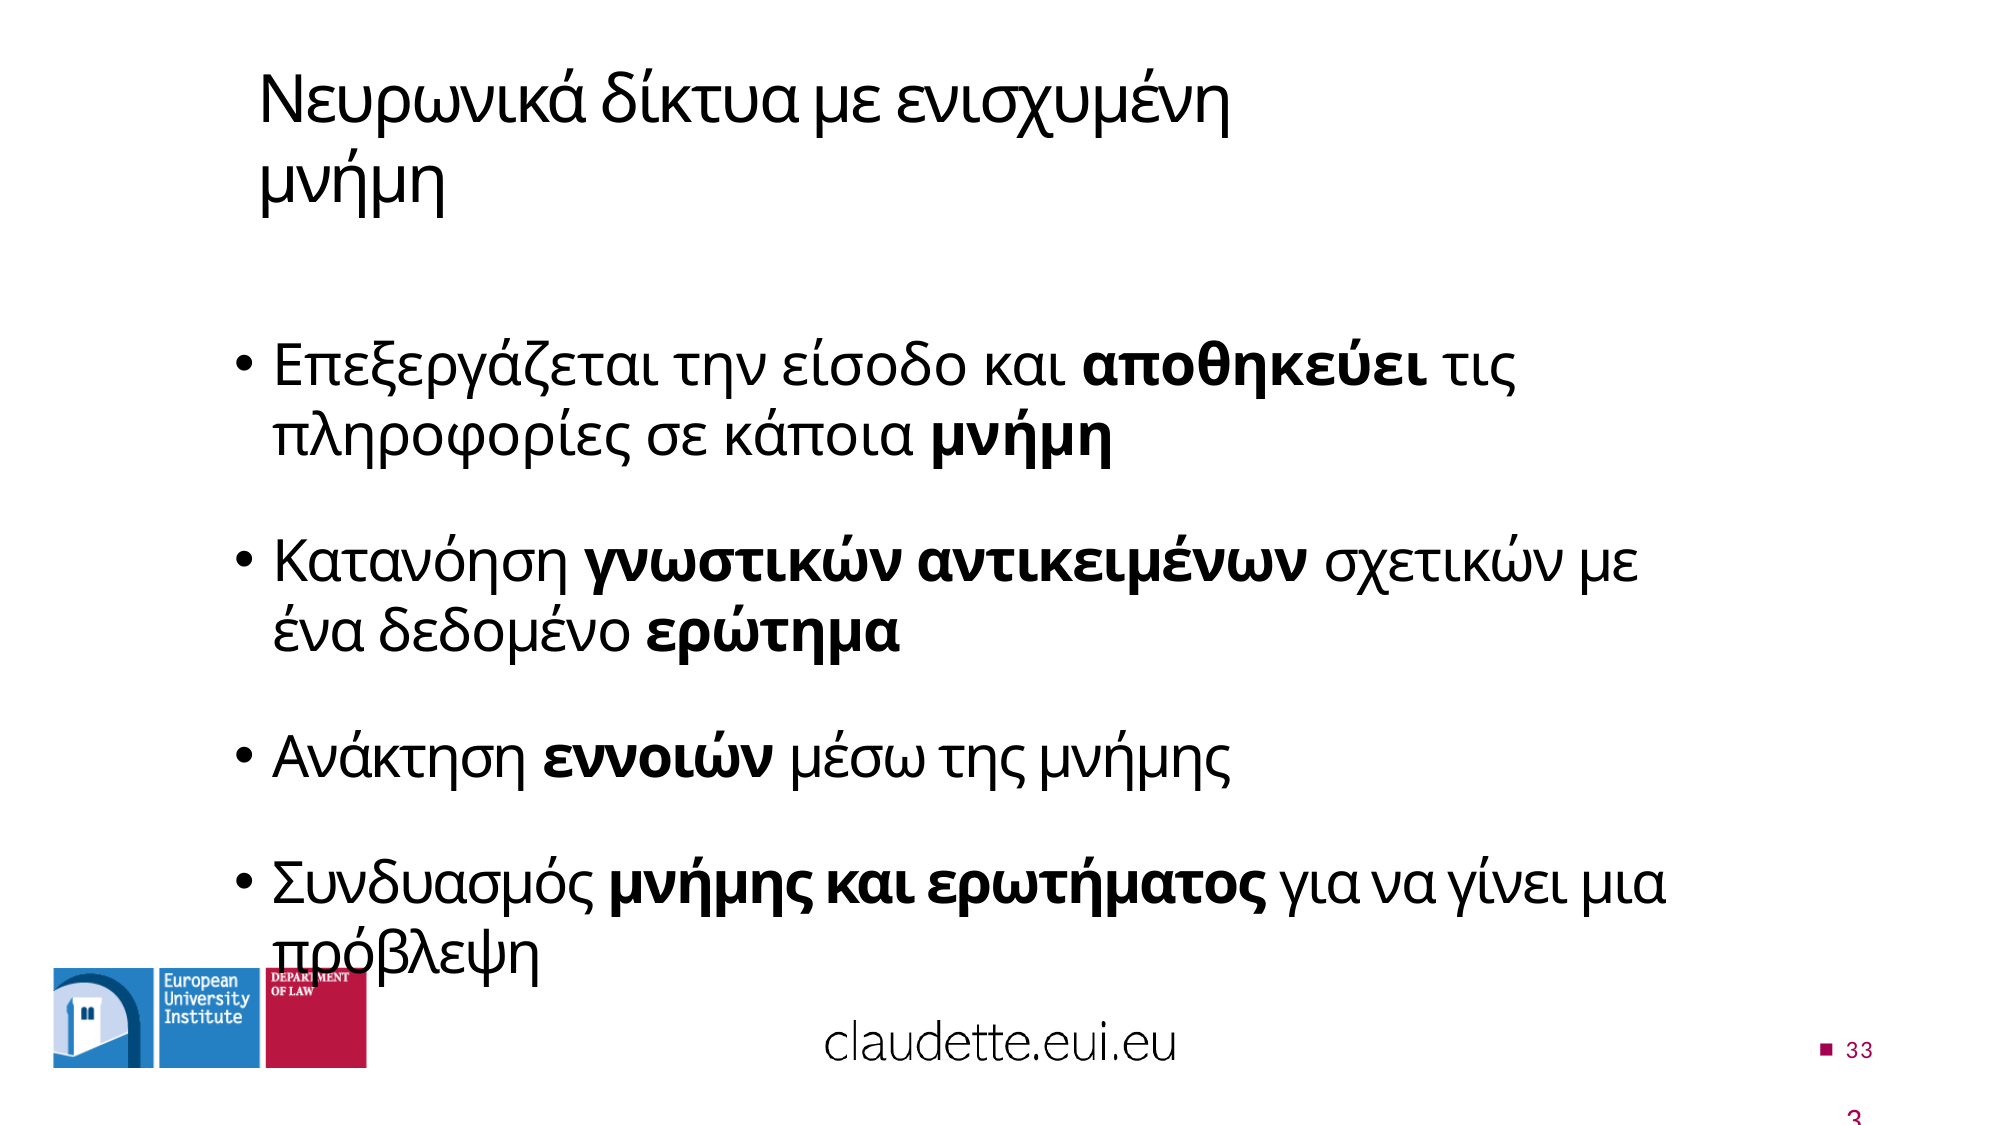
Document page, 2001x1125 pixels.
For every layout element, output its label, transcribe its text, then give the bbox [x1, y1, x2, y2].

text_box 333 3 [1812, 1018, 1885, 1125]
title Νευρωνικά δίκτυα με ενισχυμένη μνήμη [255, 53, 1350, 244]
picture [53, 967, 1604, 1101]
text_box Επεξεργάζεται την είσοδο και αποθηκεύει τις πληροφορίες σε κάποια μνήμη Κατανόηση γνωστικών αντικειμένων σχετικών με ένα δεδομένο ερώτημα Ανάκτηση εννοιών μέσω της μνήμης Συνδυασμός μνήμης και ερωτήματος για να γίνει μια πρόβλεψη [232, 325, 1688, 985]
